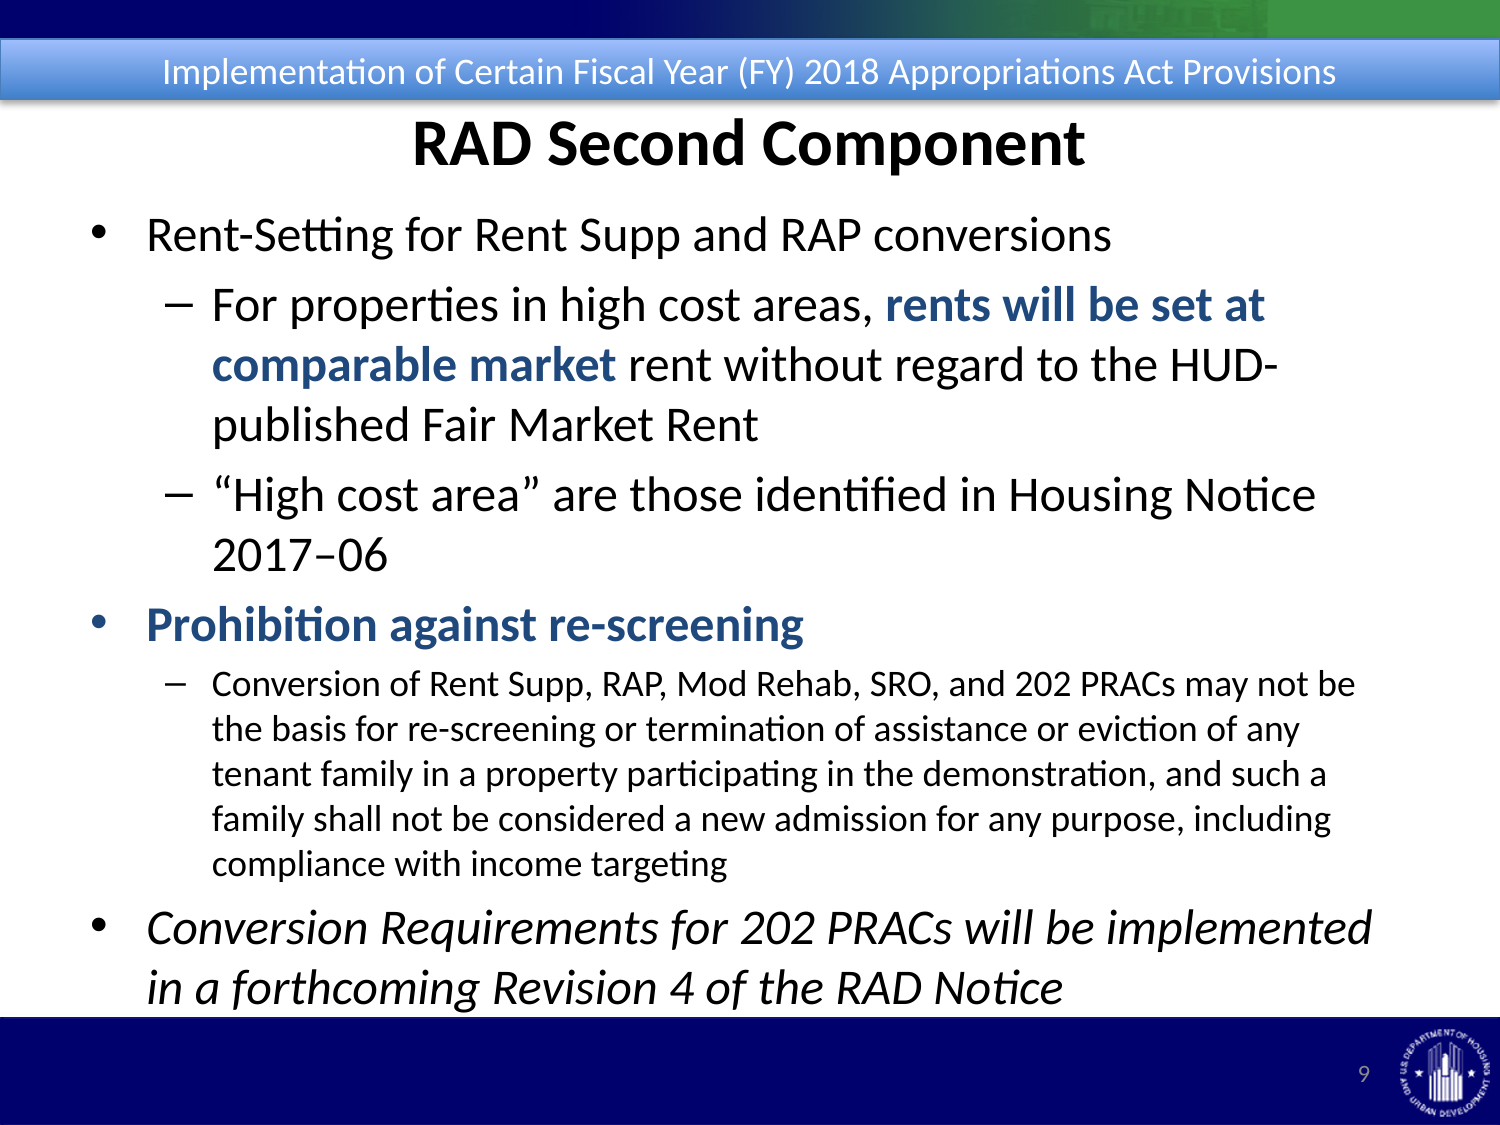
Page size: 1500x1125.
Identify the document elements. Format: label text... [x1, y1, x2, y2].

text_box Implementation of Certain Fiscal Year (FY) 2018 Appropriations Act Provisions [0, 38, 1500, 100]
slide_number 9 [1074, 1042, 1386, 1103]
title RAD Second Component [75, 109, 1425, 194]
picture [0, 0, 1500, 38]
picture [0, 100, 1500, 1125]
list Rent-Setting for Rent Supp and RAP conversions For properties in high cost areas, rents will be set at comparable market rent without regard to the HUD-published Fair Market Rent “High cost area” are those identified in Housing Notice 2017–06 Prohibition against re-screening Conversion of Rent Supp, RAP, Mod Rehab, SRO, and 202 PRACs may not be the basis for re-screening or termination of assistance or eviction of any tenant family in a property participating in the demonstration, and such a family shall not be considered a new admission for any purpose, including compliance with income targeting Conversion Requirements for 202 PRACs will be implemented in a forthcoming Revision 4 of the RAD Notice [75, 194, 1425, 978]
